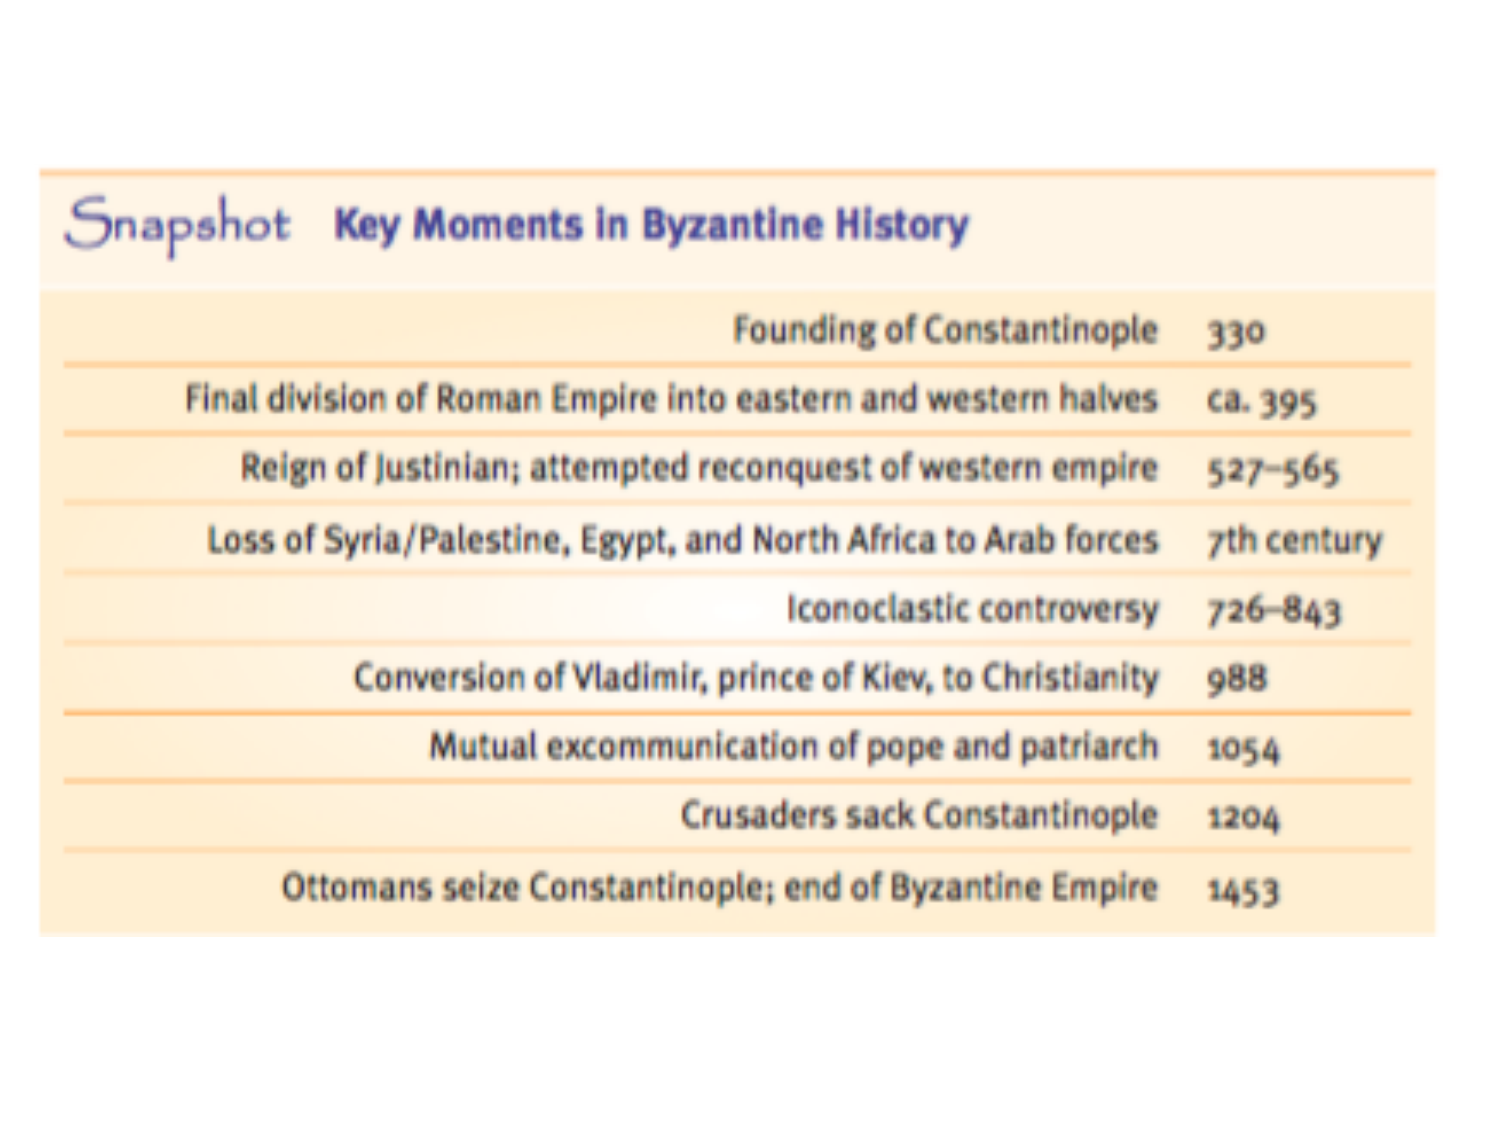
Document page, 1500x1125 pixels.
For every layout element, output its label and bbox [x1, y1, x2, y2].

picture [34, 163, 1443, 937]
